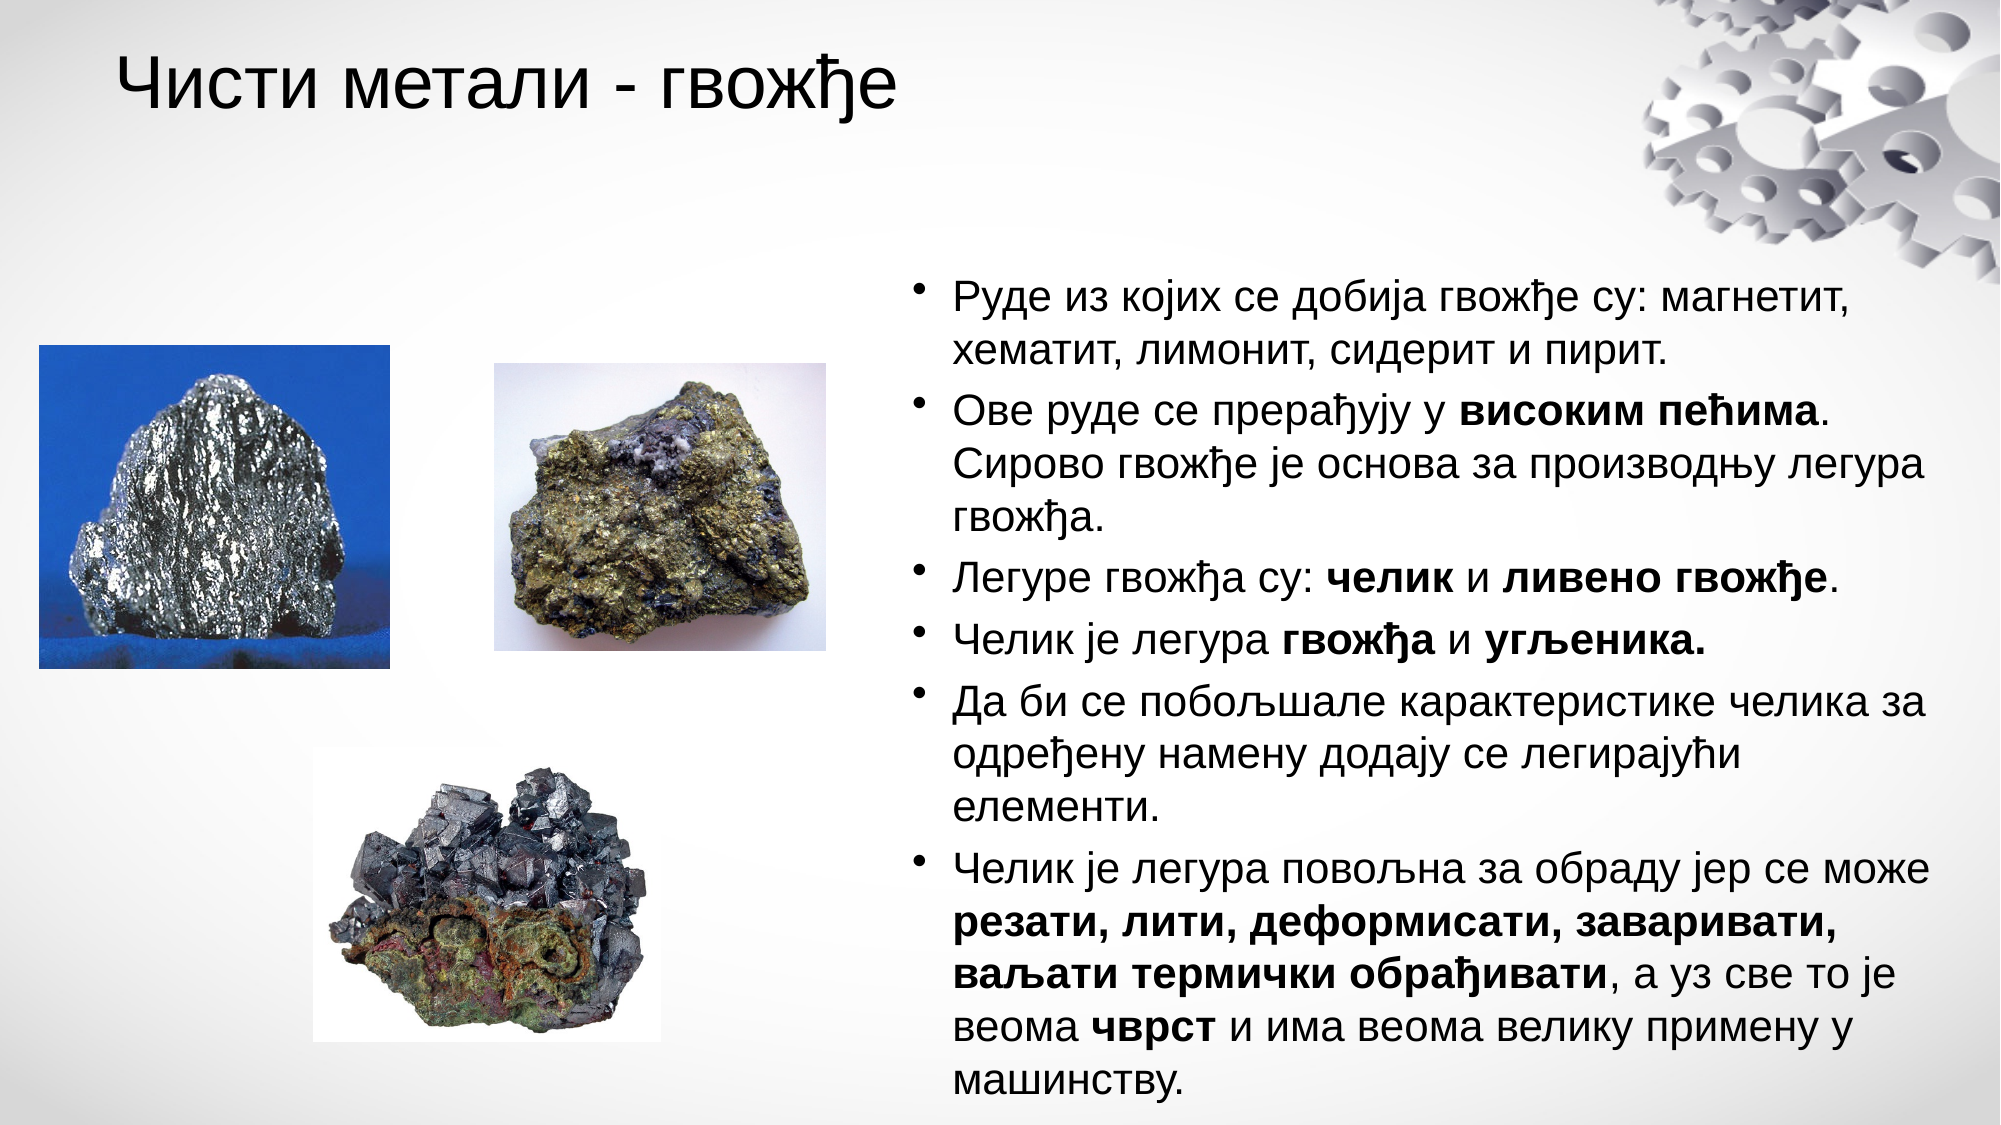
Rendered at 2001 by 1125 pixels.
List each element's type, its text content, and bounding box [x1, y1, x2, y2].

list Руде из којих се добија гвожђе су: магнетит, хематит, лимонит, сидерит и пирит. Ове руде се прерађују у високим пећима. Сирово гвожђе је основа за производњу легура гвожђа. Легуре гвожђа су: челик и ливено гвожђе. Челик је легура гвожђа и угљеника. Да би се побољшале карактеристике челика за одређену намену додају се легирајући елементи. Челик је легура повољна за обраду јер се може резати, лити, деформисати, заваривати, ваљати термички обрађивати, а уз све то је веома чврст и има веома велику примену у машинству. [897, 259, 1961, 1125]
picture [0, 0, 2000, 1125]
title Чисти метали - гвожђе [99, 30, 1901, 127]
